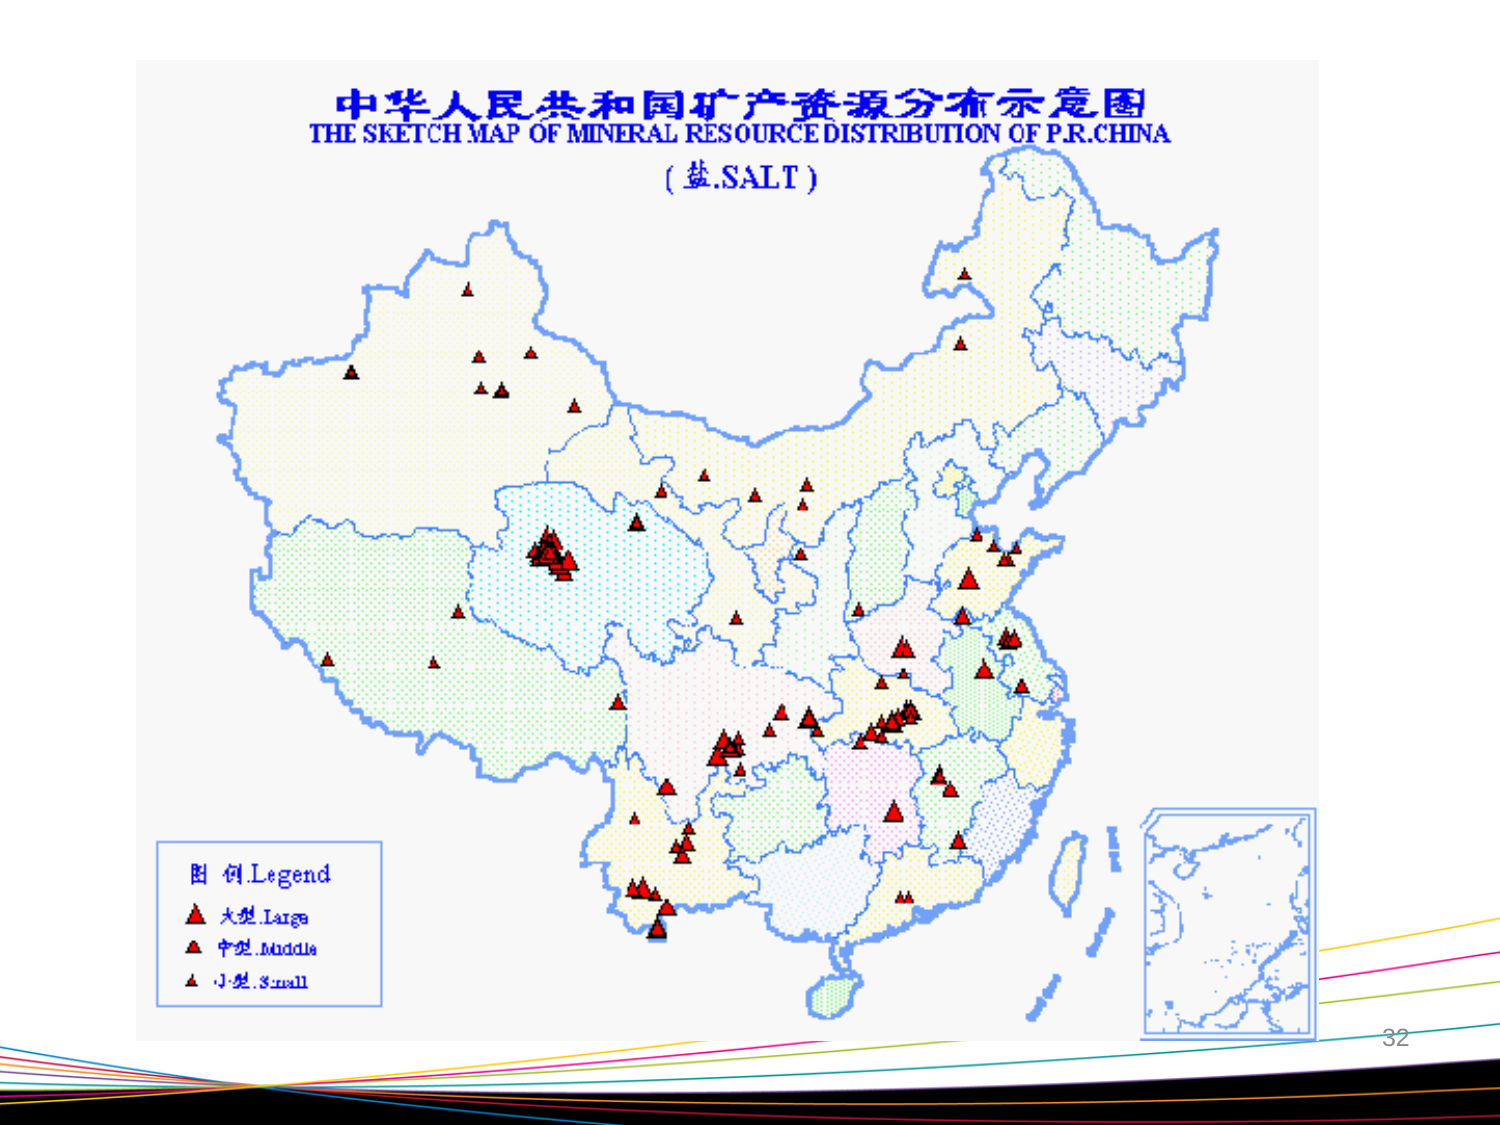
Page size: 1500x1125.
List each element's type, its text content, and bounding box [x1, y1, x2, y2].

slide_number 32 [1296, 998, 1425, 1059]
picture [0, 0, 1500, 1125]
